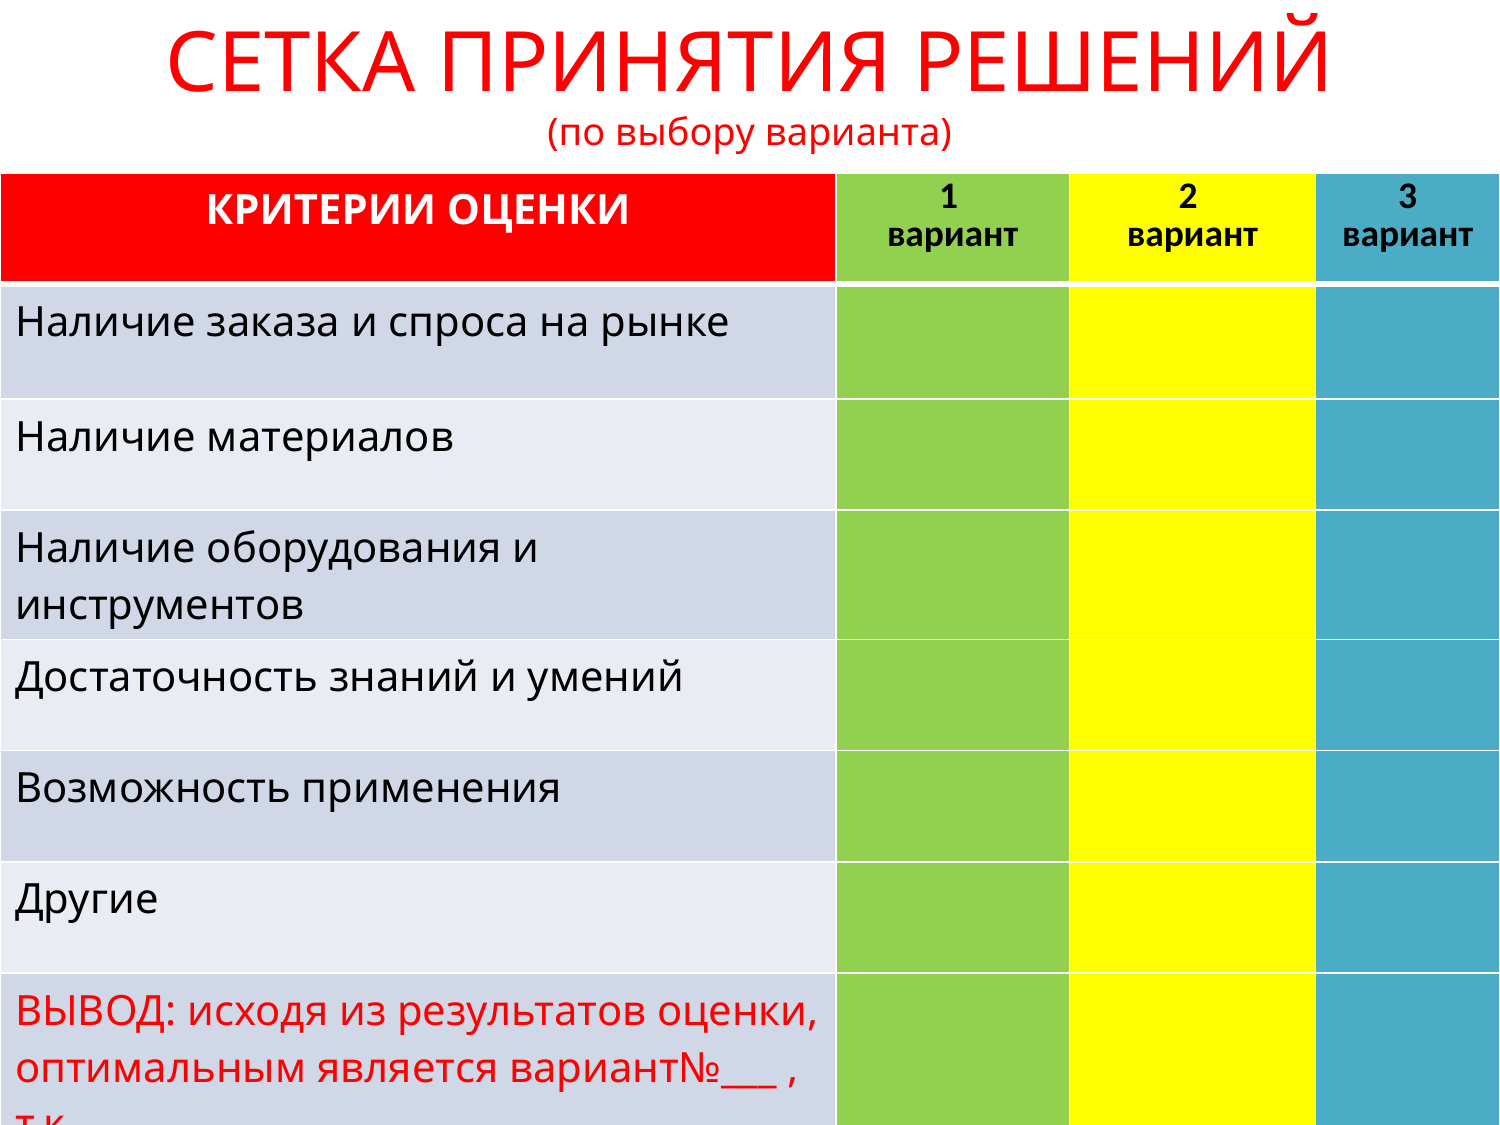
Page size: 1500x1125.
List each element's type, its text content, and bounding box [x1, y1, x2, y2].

table_header 3 вариант [1316, 174, 1499, 281]
table_cell [1070, 400, 1315, 509]
table_cell [1070, 511, 1315, 639]
table_cell [837, 751, 1069, 861]
table_cell [1316, 640, 1499, 750]
table_cell Другие [1, 863, 835, 972]
table_cell [837, 863, 1069, 972]
table_cell ВЫВОД: исходя из результатов оценки, оптимальным является вариант№___ , т.к. …………………… [1, 974, 835, 1125]
table_cell [837, 974, 1069, 1125]
table_cell [1070, 287, 1315, 398]
title СЕТКА ПРИНЯТИЯ РЕШЕНИЙ (по выбору варианта) [0, 0, 1500, 161]
table_cell [1070, 751, 1315, 861]
table_cell [1316, 400, 1499, 509]
table_cell [1316, 751, 1499, 861]
table_cell [837, 511, 1069, 639]
table_cell Наличие материалов [1, 400, 835, 509]
table_cell [1070, 863, 1315, 972]
table_cell [1316, 287, 1499, 398]
table_header 2 вариант [1070, 174, 1315, 281]
table_cell [1316, 511, 1499, 639]
table_header КРИТЕРИИ ОЦЕНКИ [1, 174, 835, 281]
table_cell [1070, 640, 1315, 750]
table_header 1 вариант [837, 174, 1069, 281]
table_cell Наличие оборудования и инструментов [1, 511, 835, 639]
table_cell [1070, 974, 1315, 1125]
table_cell Возможность применения [1, 751, 835, 861]
table_cell [1316, 863, 1499, 972]
table_cell [1316, 974, 1499, 1125]
table_cell [837, 287, 1069, 398]
table_cell [837, 400, 1069, 509]
table_cell [837, 640, 1069, 750]
table_cell Наличие заказа и спроса на рынке [1, 287, 835, 398]
table_cell Достаточность знаний и умений [1, 640, 835, 750]
